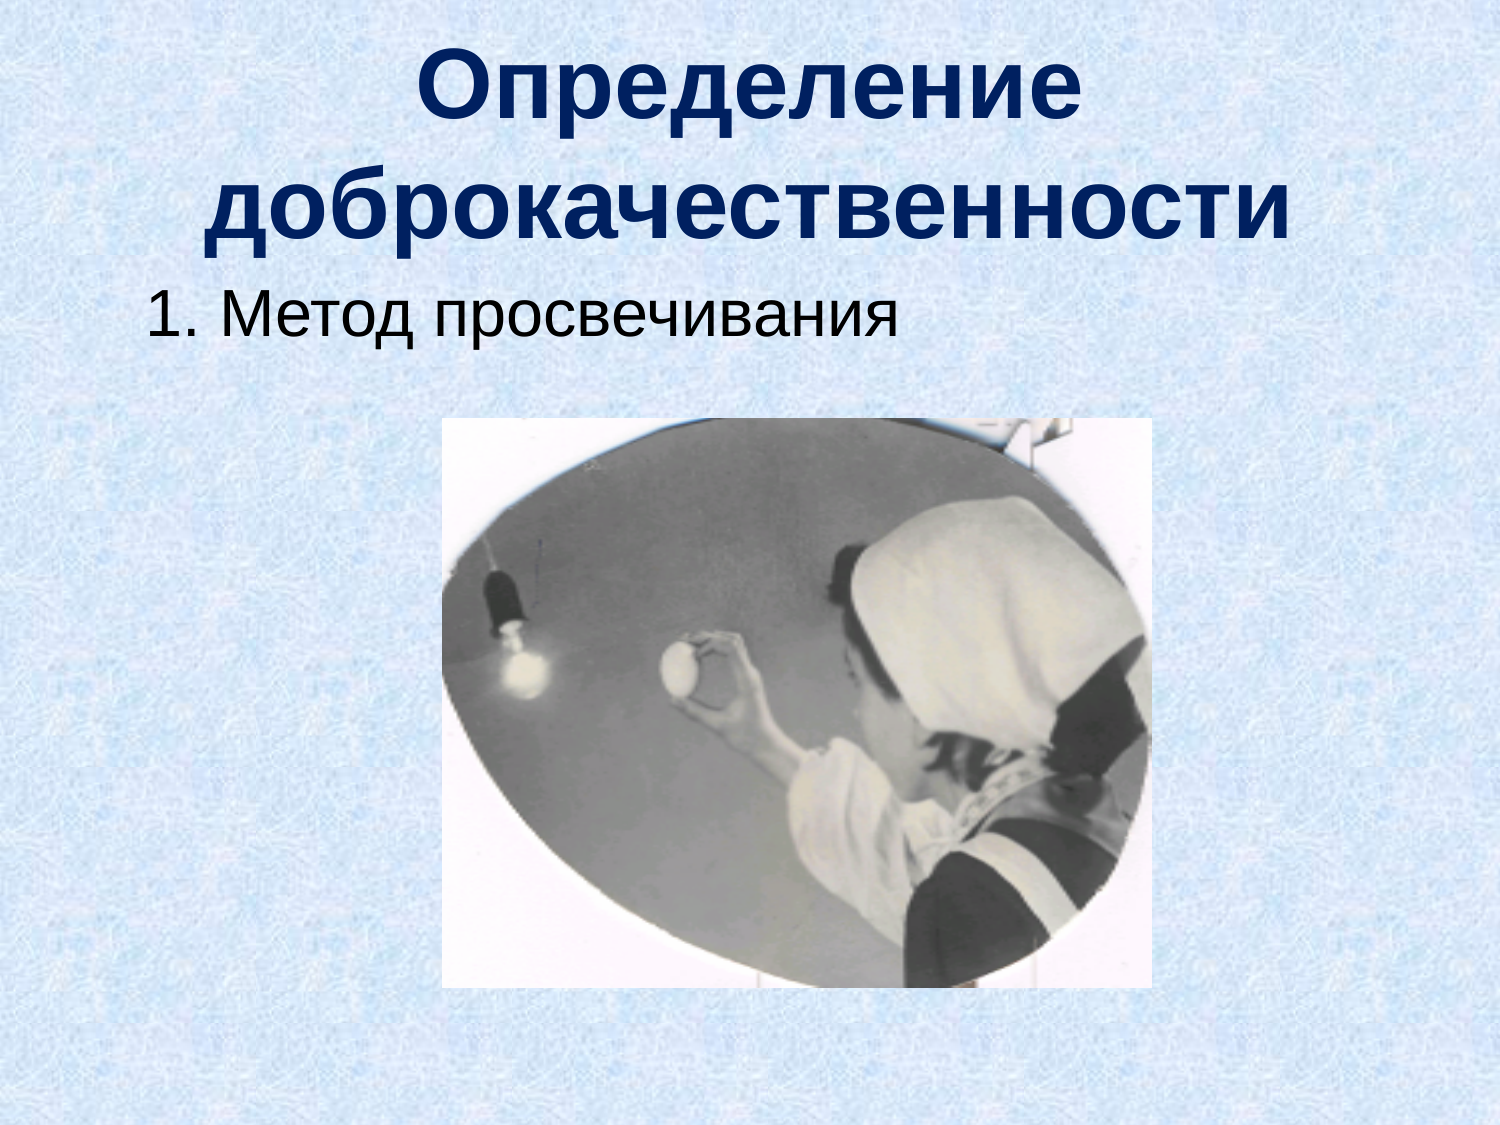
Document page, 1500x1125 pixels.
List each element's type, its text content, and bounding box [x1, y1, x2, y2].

title Определение доброкачественности [75, 45, 1425, 233]
picture [0, 0, 1500, 1125]
list 1. Метод просвечивания [75, 262, 1425, 1005]
